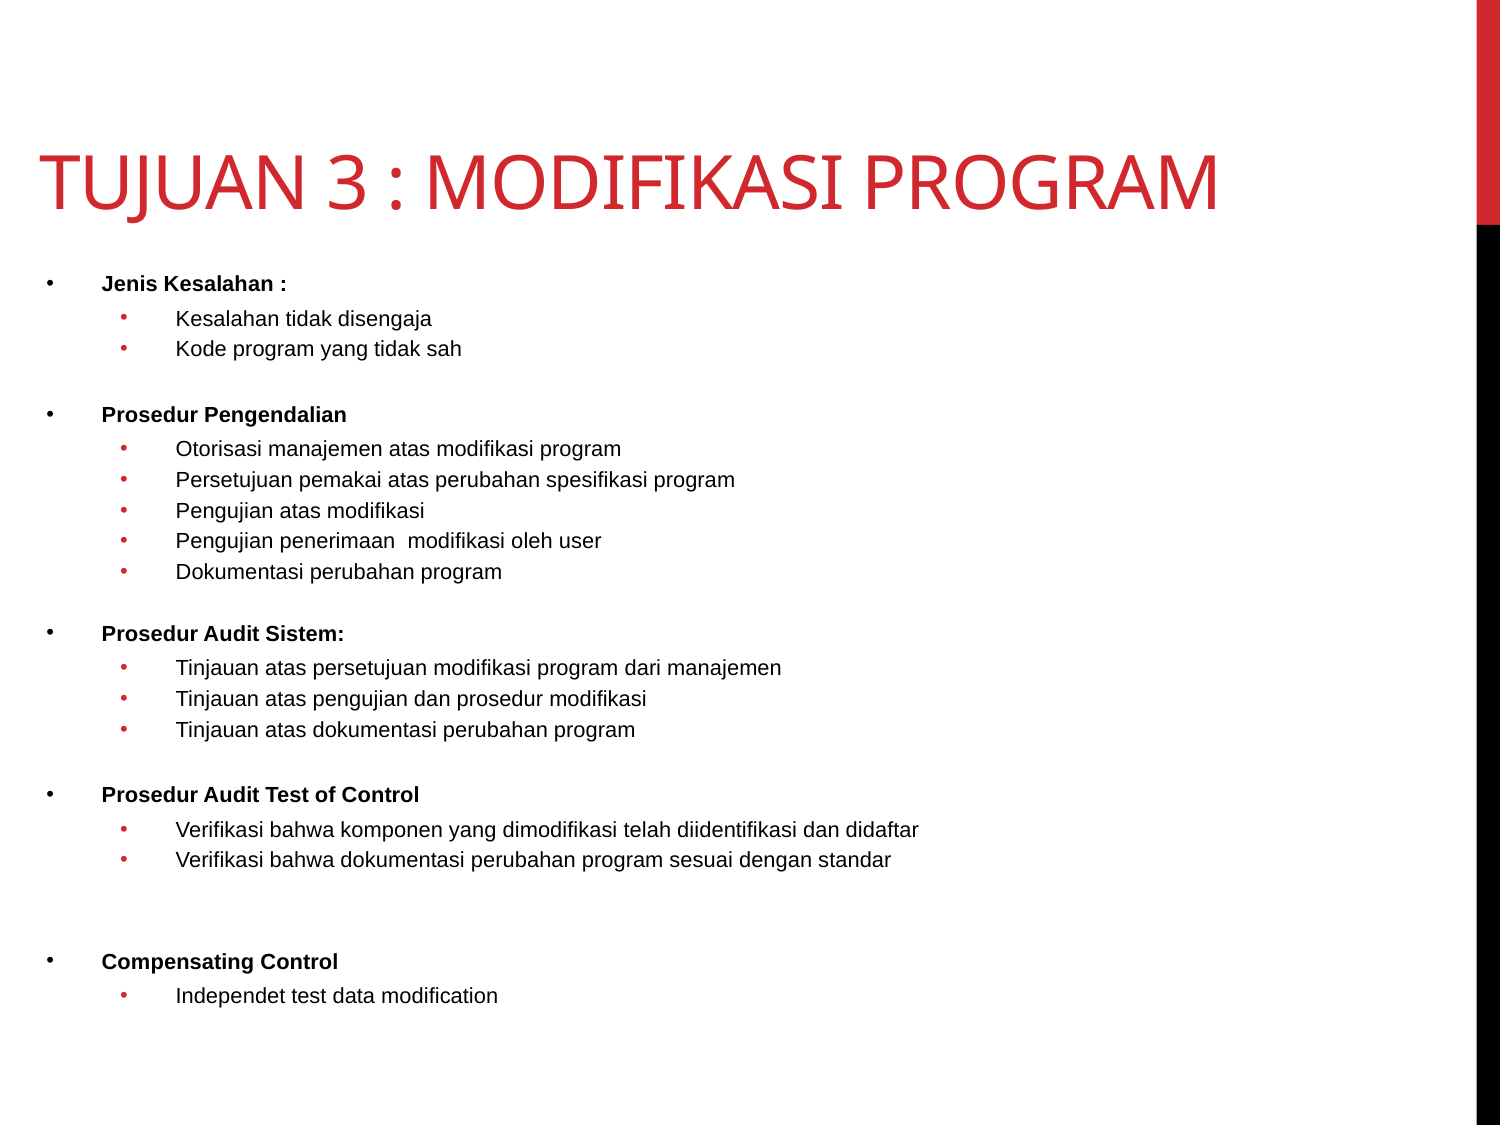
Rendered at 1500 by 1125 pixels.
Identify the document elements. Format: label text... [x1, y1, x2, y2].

list Jenis Kesalahan : Kesalahan tidak disengaja Kode program yang tidak sah Prosedur Pengendalian Otorisasi manajemen atas modifikasi program Persetujuan pemakai atas perubahan spesifikasi program Pengujian atas modifikasi Pengujian penerimaan modifikasi oleh user Dokumentasi perubahan program Prosedur Audit Sistem: Tinjauan atas persetujuan modifikasi program dari manajemen Tinjauan atas pengujian dan prosedur modifikasi Tinjauan atas dokumentasi perubahan program Prosedur Audit Test of Control Verifikasi bahwa komponen yang dimodifikasi telah diidentifikasi dan didaftar Verifikasi bahwa dokumentasi perubahan program sesuai dengan standar Compensating Control Independet test data modification [31, 261, 1440, 1066]
title Tujuan 3 : modifikasi program [24, 33, 1458, 233]
